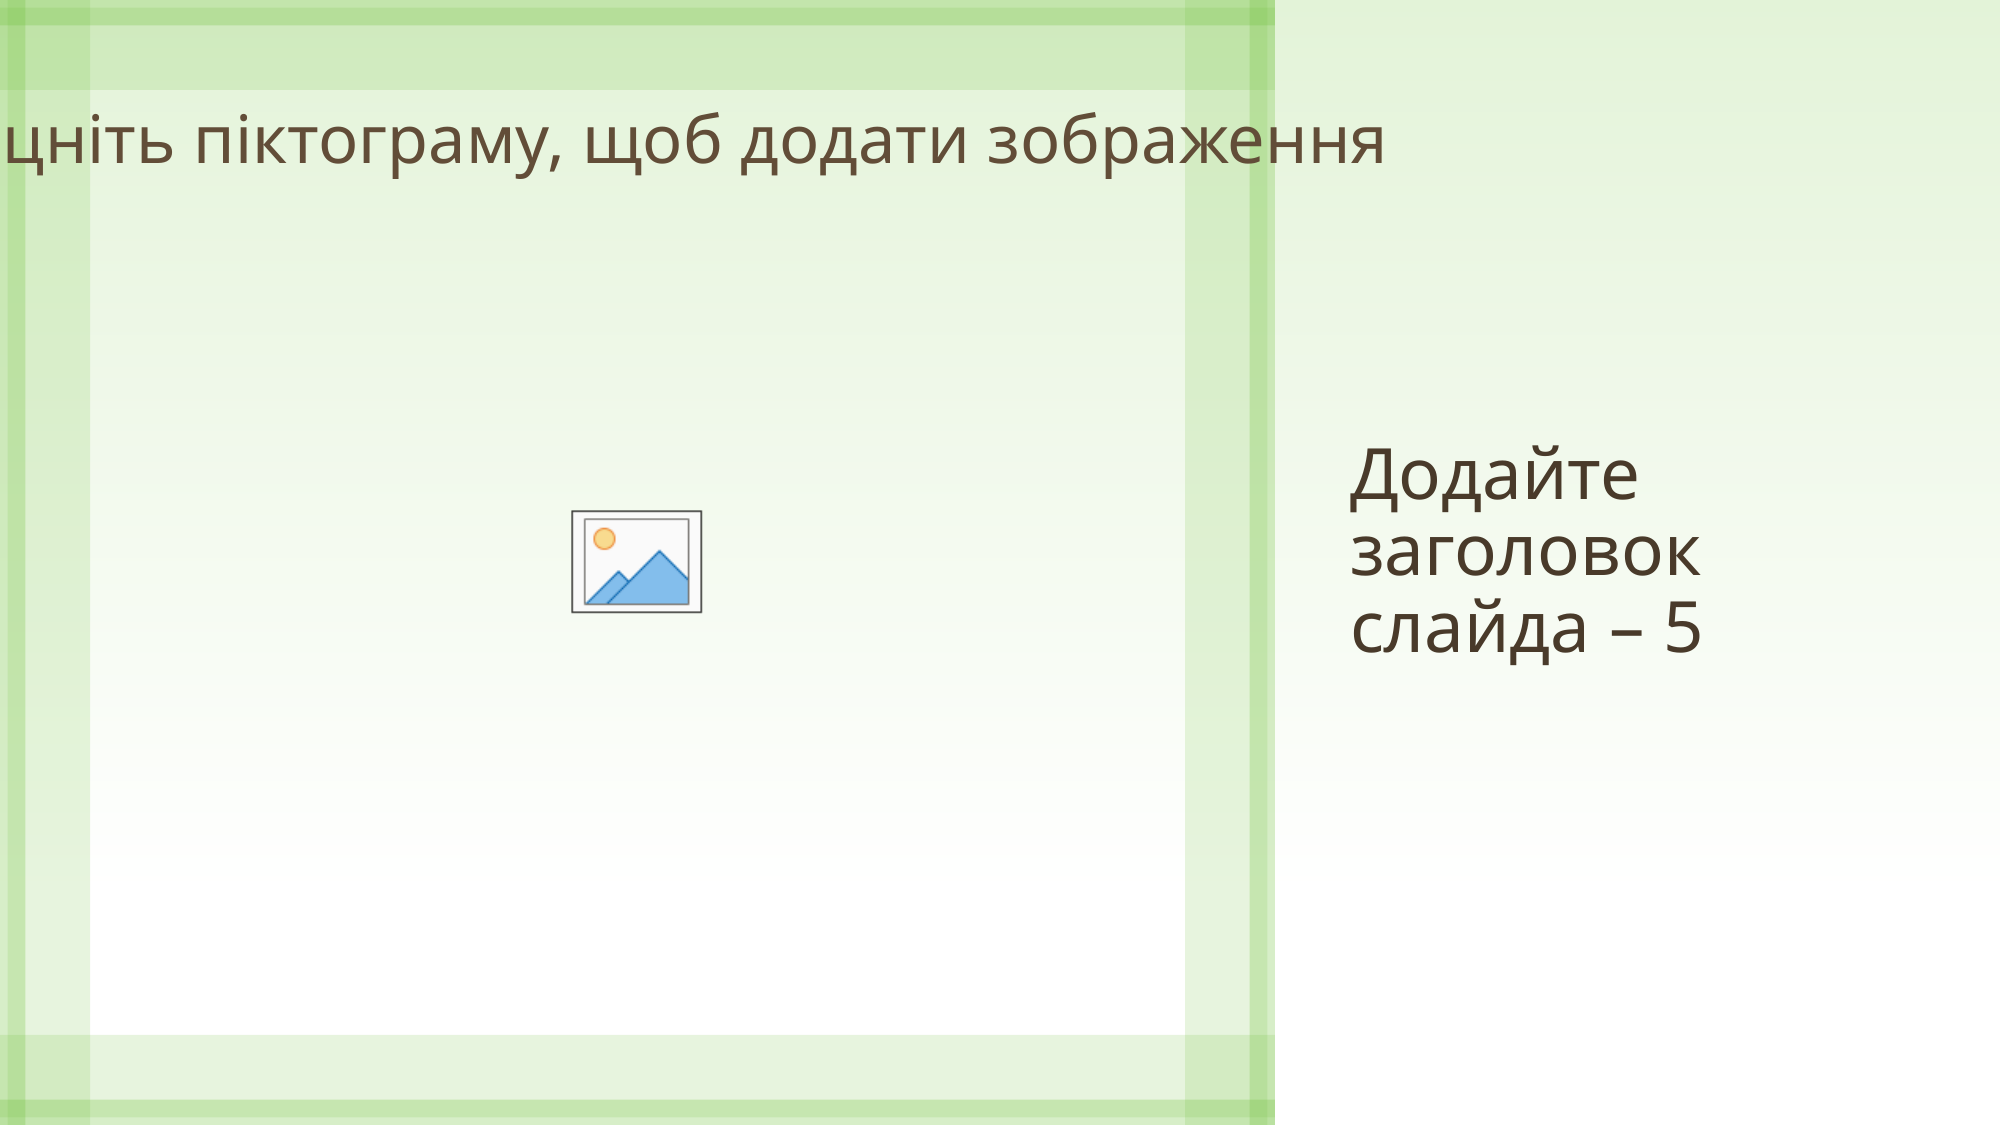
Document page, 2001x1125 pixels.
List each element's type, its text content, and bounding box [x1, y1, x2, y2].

picture [89, 89, 1185, 1035]
title Додайте заголовок слайда – 5 [1335, 299, 1935, 675]
